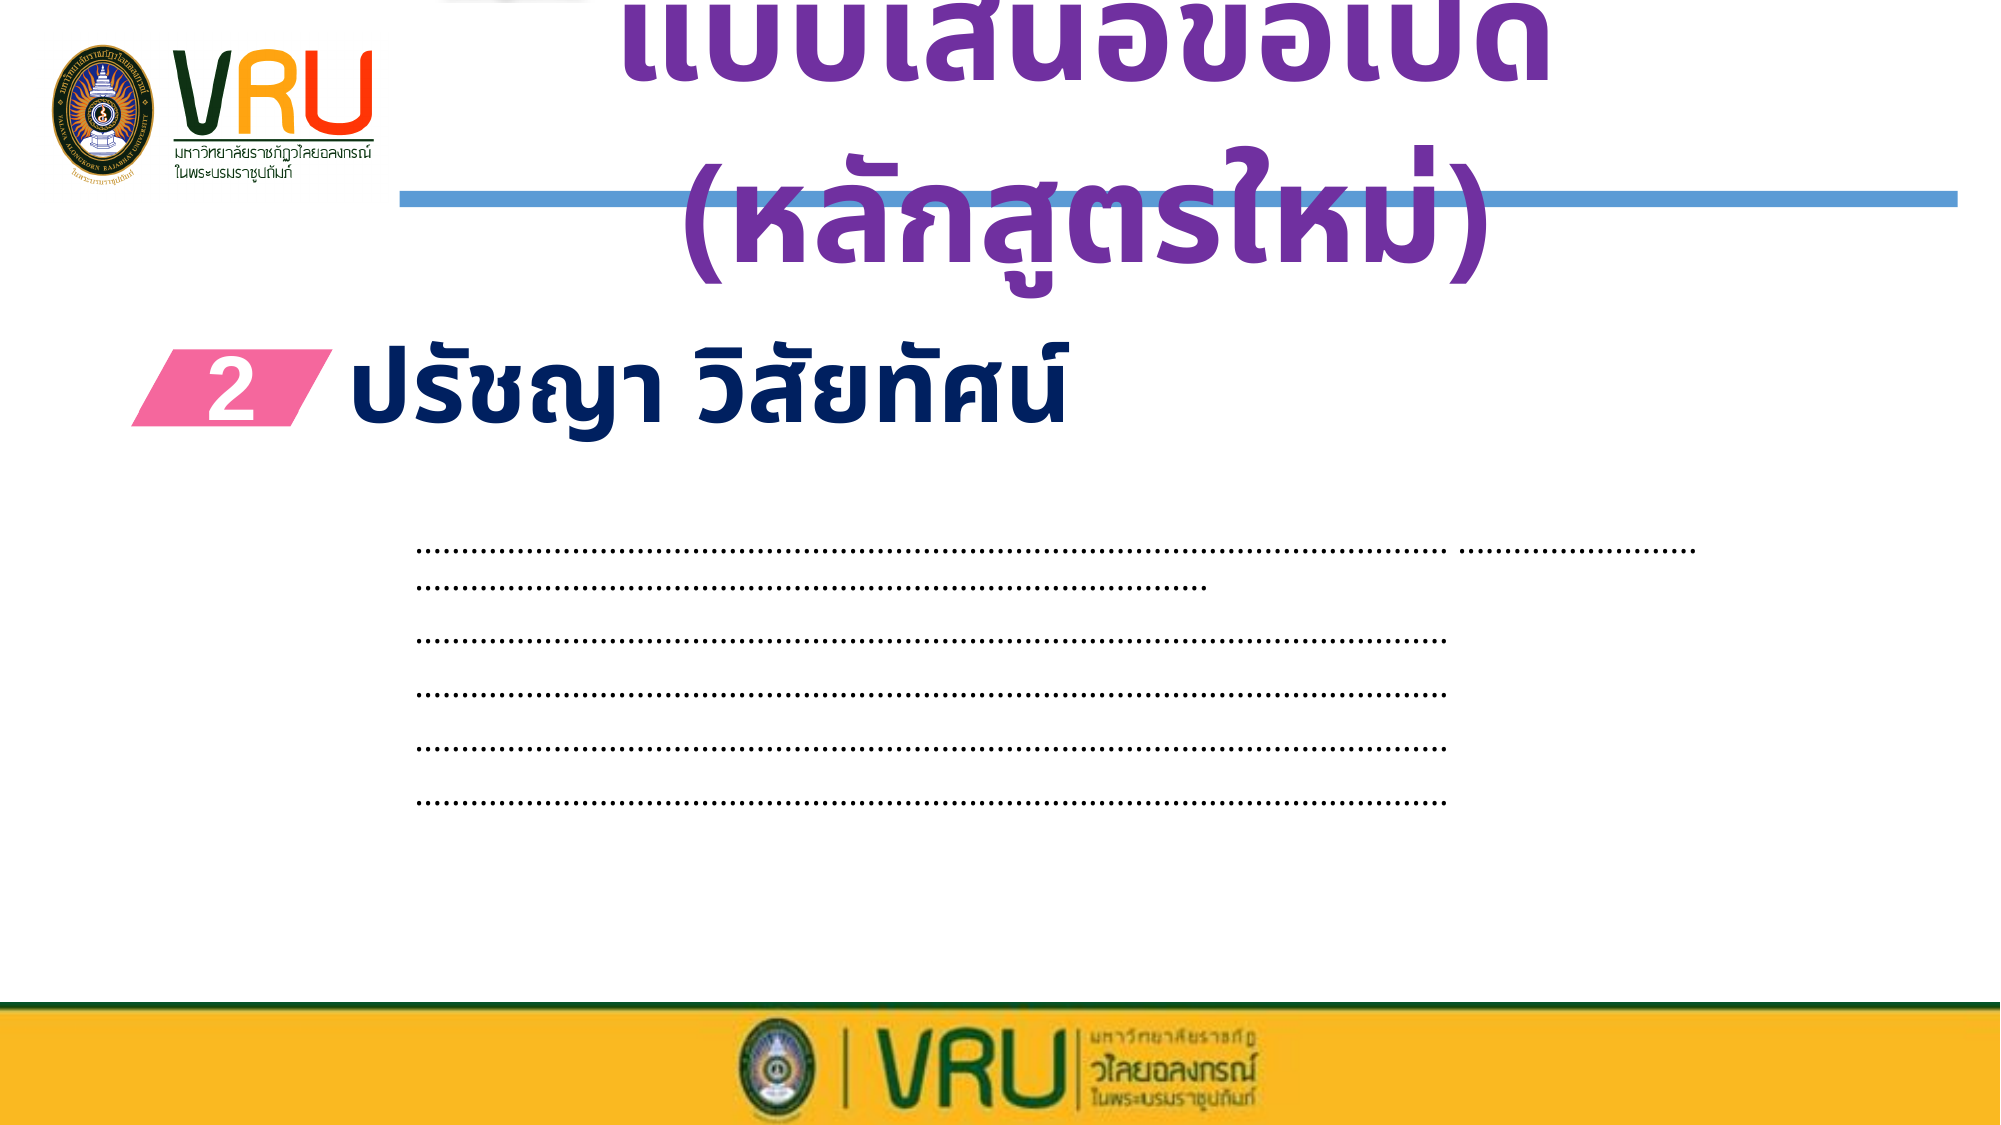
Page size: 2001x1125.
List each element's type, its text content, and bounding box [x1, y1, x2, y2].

text_box แบบเสนอขอเปิด (หลักสูตรใหม่) [399, 0, 1772, 288]
text_box ................................................................................................................ ................................................................................................................ ................................................................................................................ ................................................................................................................ ................................................................................................................ ................................................................................................................ [399, 516, 1717, 822]
picture [19, 7, 400, 209]
text_box [129, 353, 170, 428]
text_box [293, 348, 335, 424]
picture [0, 1002, 2000, 1125]
text_box 2 [170, 321, 293, 446]
list ปรัชญา วิสัยทัศน์ [332, 332, 1232, 452]
